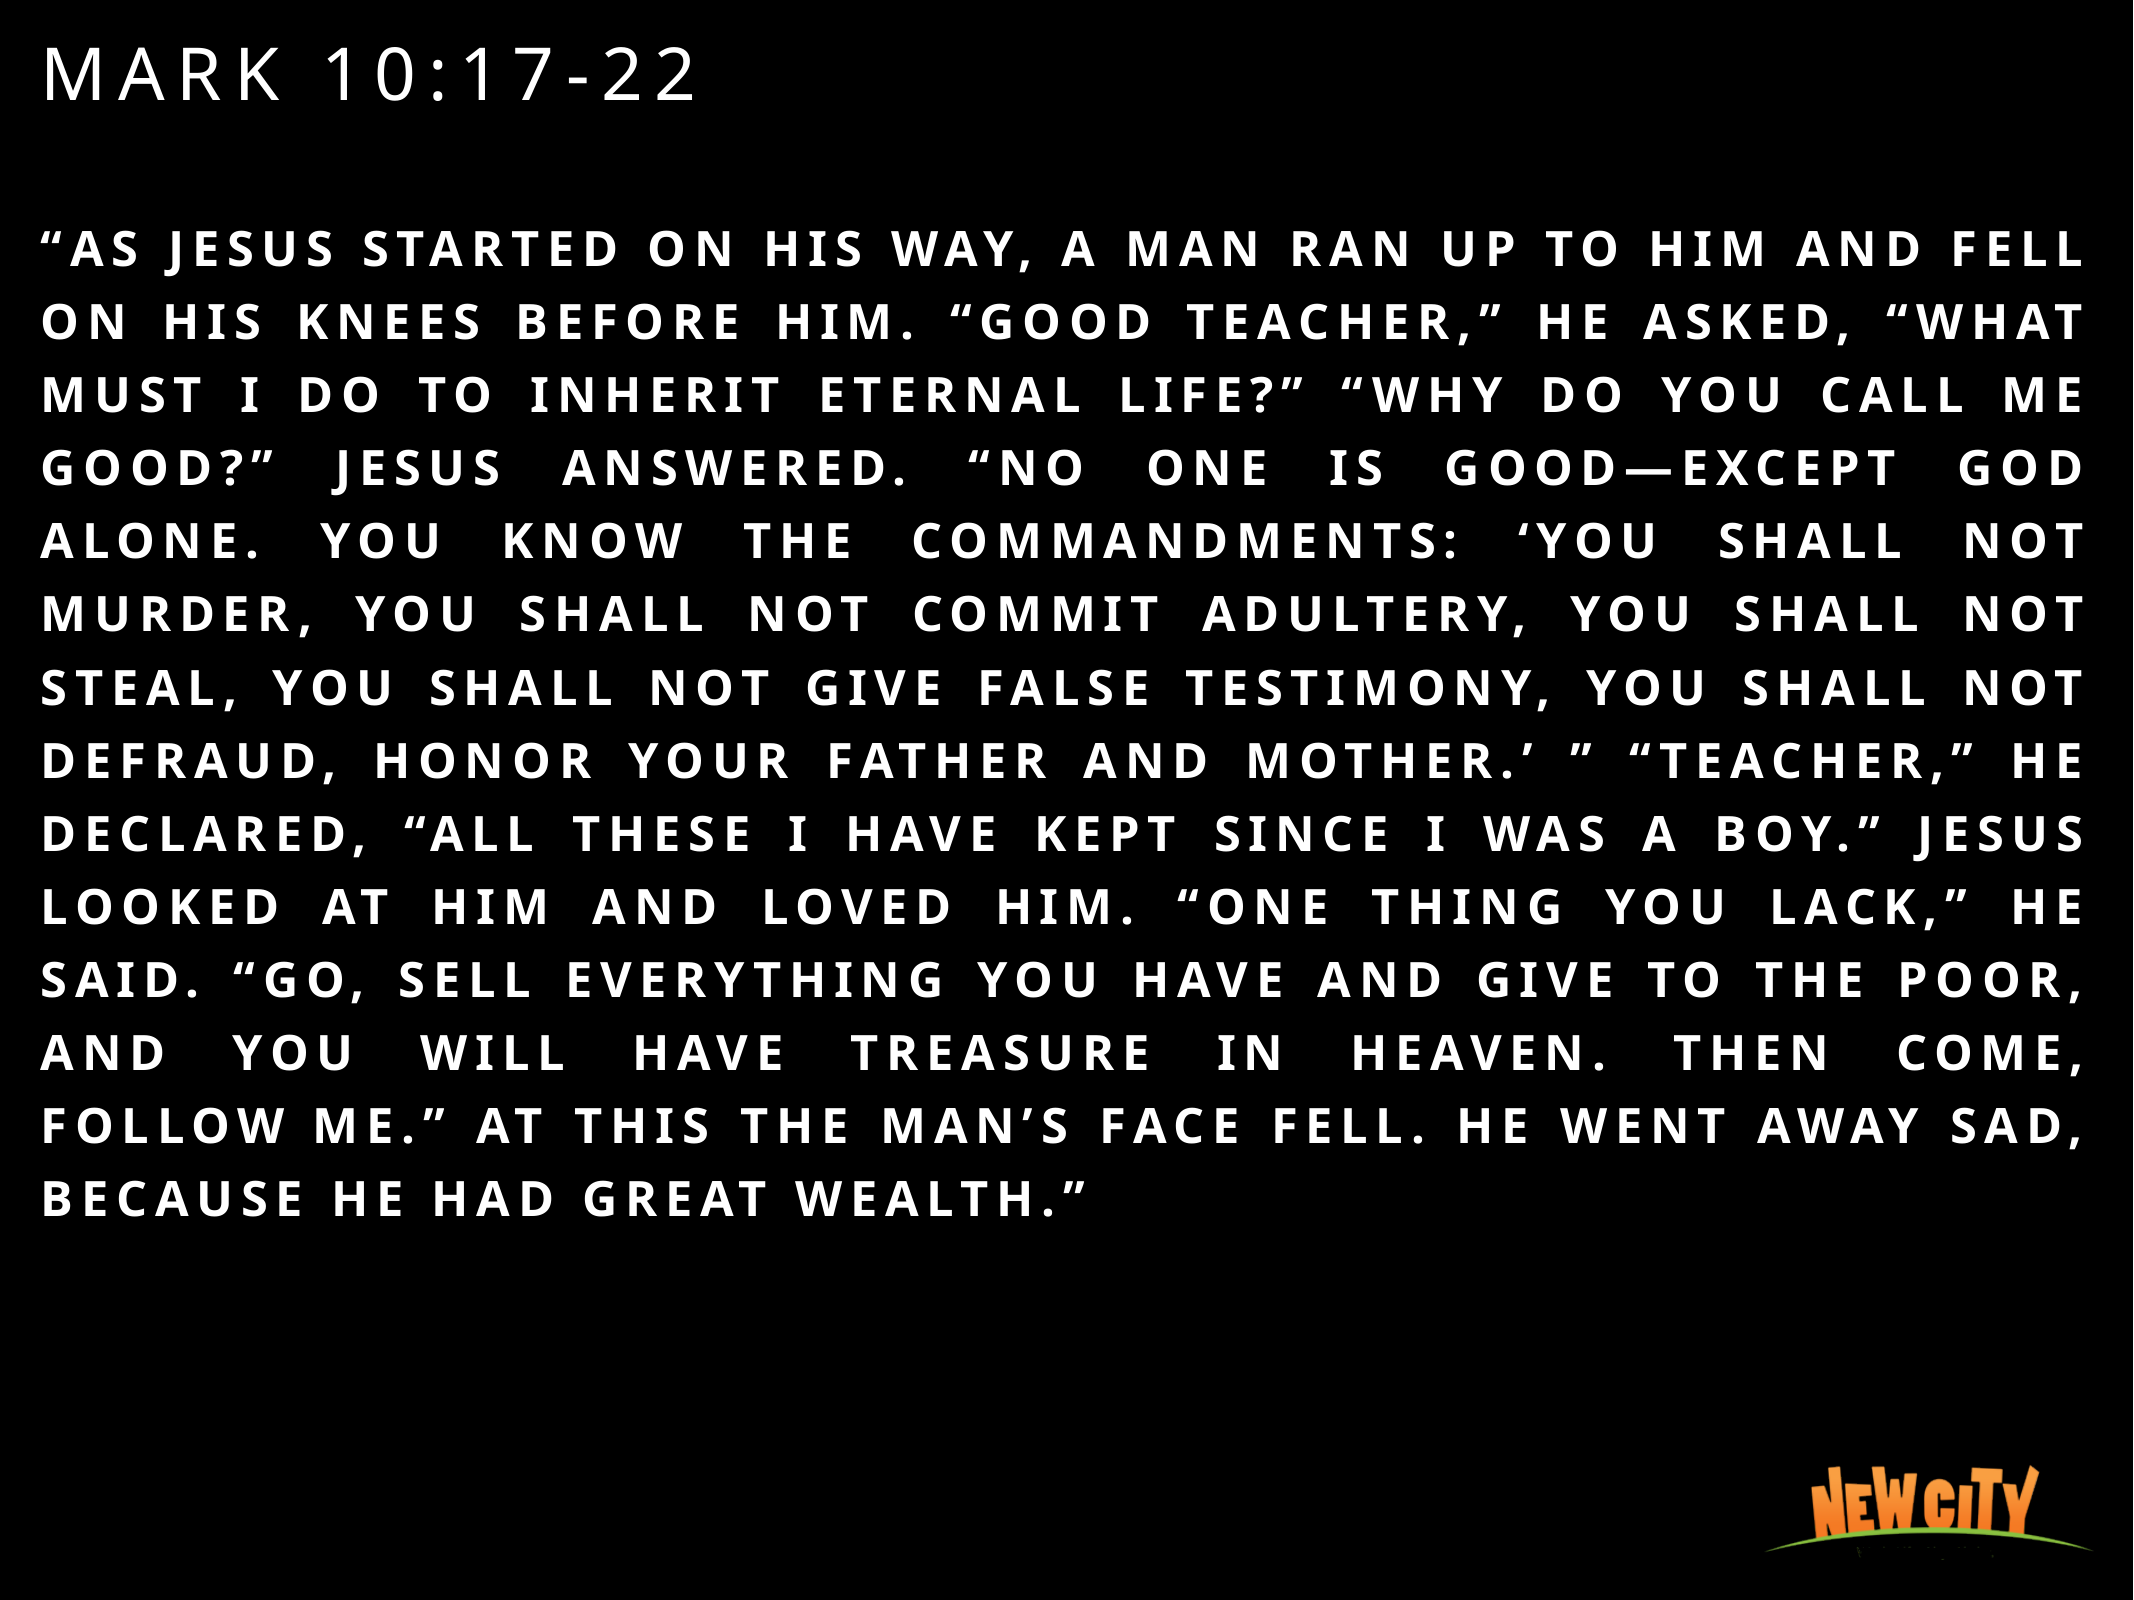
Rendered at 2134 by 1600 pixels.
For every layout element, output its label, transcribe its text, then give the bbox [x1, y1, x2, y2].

picture [1759, 1452, 2100, 1567]
title Mark 10:17-22 “As Jesus started on his way, a man ran up to him and fell on his knees before him. “Good teacher,” he asked, “what must I do to inherit eternal life?” “Why do you call me good?” Jesus answered. “No one is good—except God alone. You know the commandments: ‘You shall not murder, you shall not commit adultery, you shall not steal, you shall not give false testimony, you shall not defraud, honor your father and mother.’ ” “Teacher,” he declared, “all these I have kept since I was a boy.” Jesus looked at him and loved him. “One thing you lack,” he said. “Go, sell everything you have and give to the poor, and you will have treasure in heaven. Then come, follow me.” At this the man’s face fell. He went away sad, because he had great wealth.” [40, 27, 2093, 1501]
